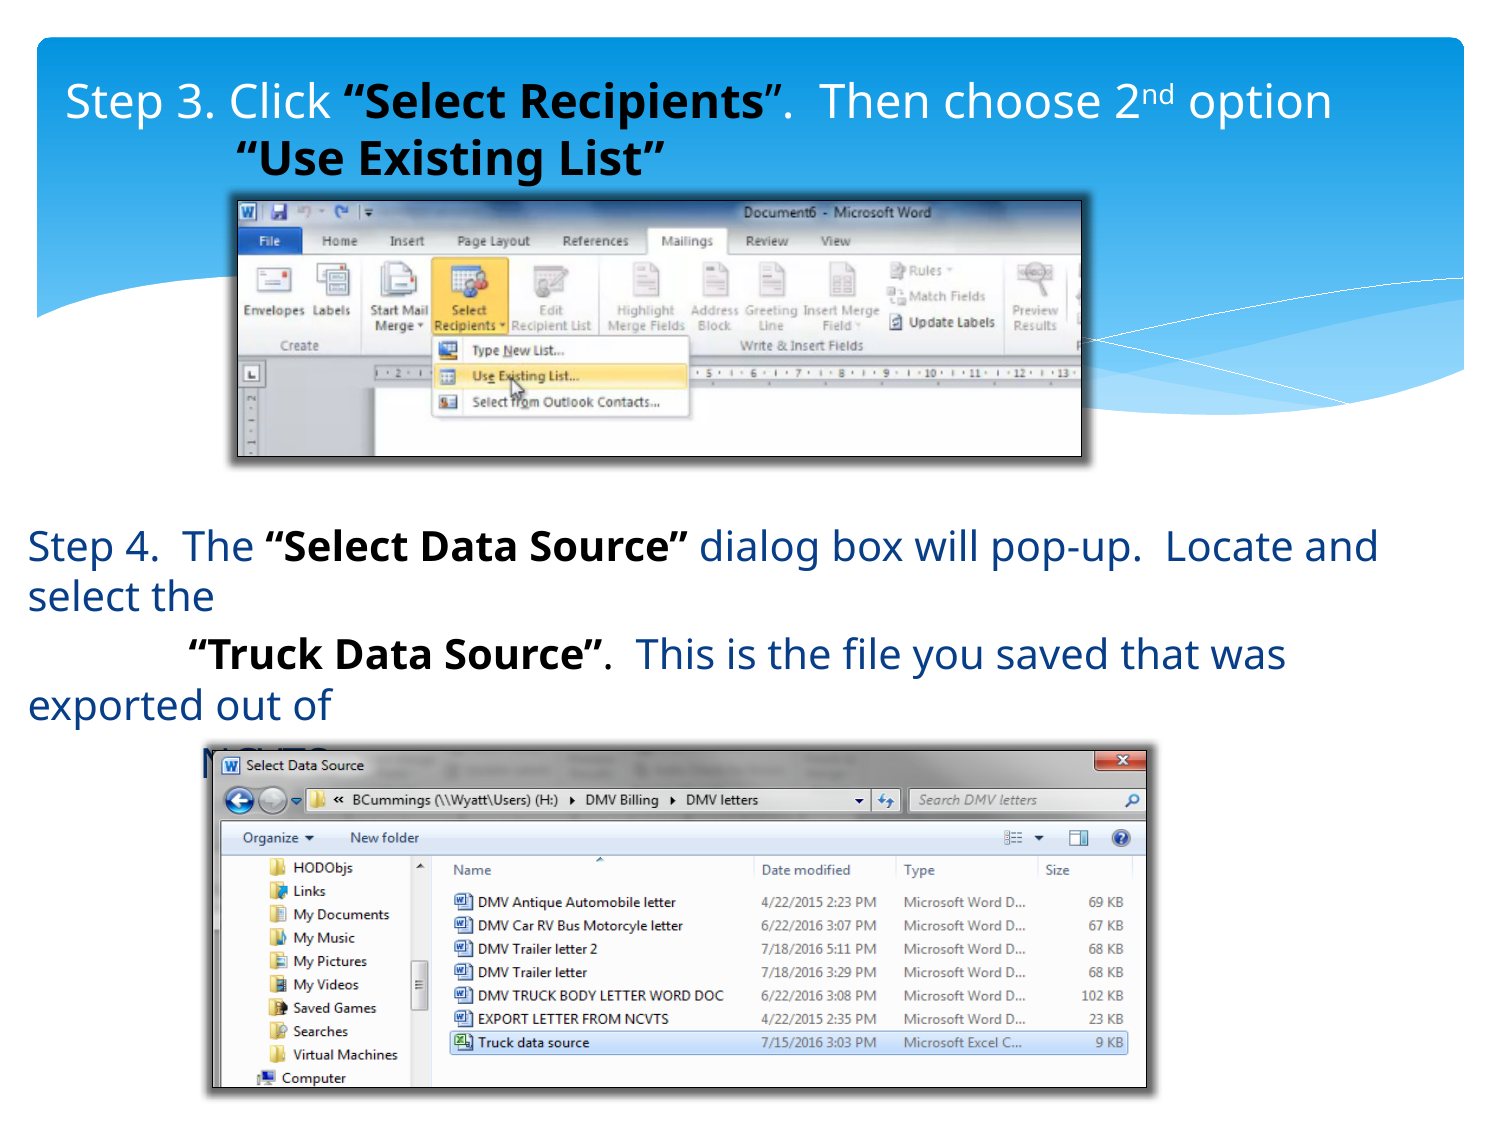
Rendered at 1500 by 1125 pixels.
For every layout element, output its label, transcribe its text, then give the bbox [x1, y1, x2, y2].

picture [212, 749, 1147, 1088]
picture [237, 199, 1082, 458]
title Step 3. Click “Select Recipients”. Then choose 2nd option “Use Existing List” [50, 55, 1425, 200]
list Step 4. The “Select Data Source” dialog box will pop-up. Locate and select the “Truck Data Source”. This is the file you saved that was exported out of NCVTS. [12, 512, 1488, 700]
